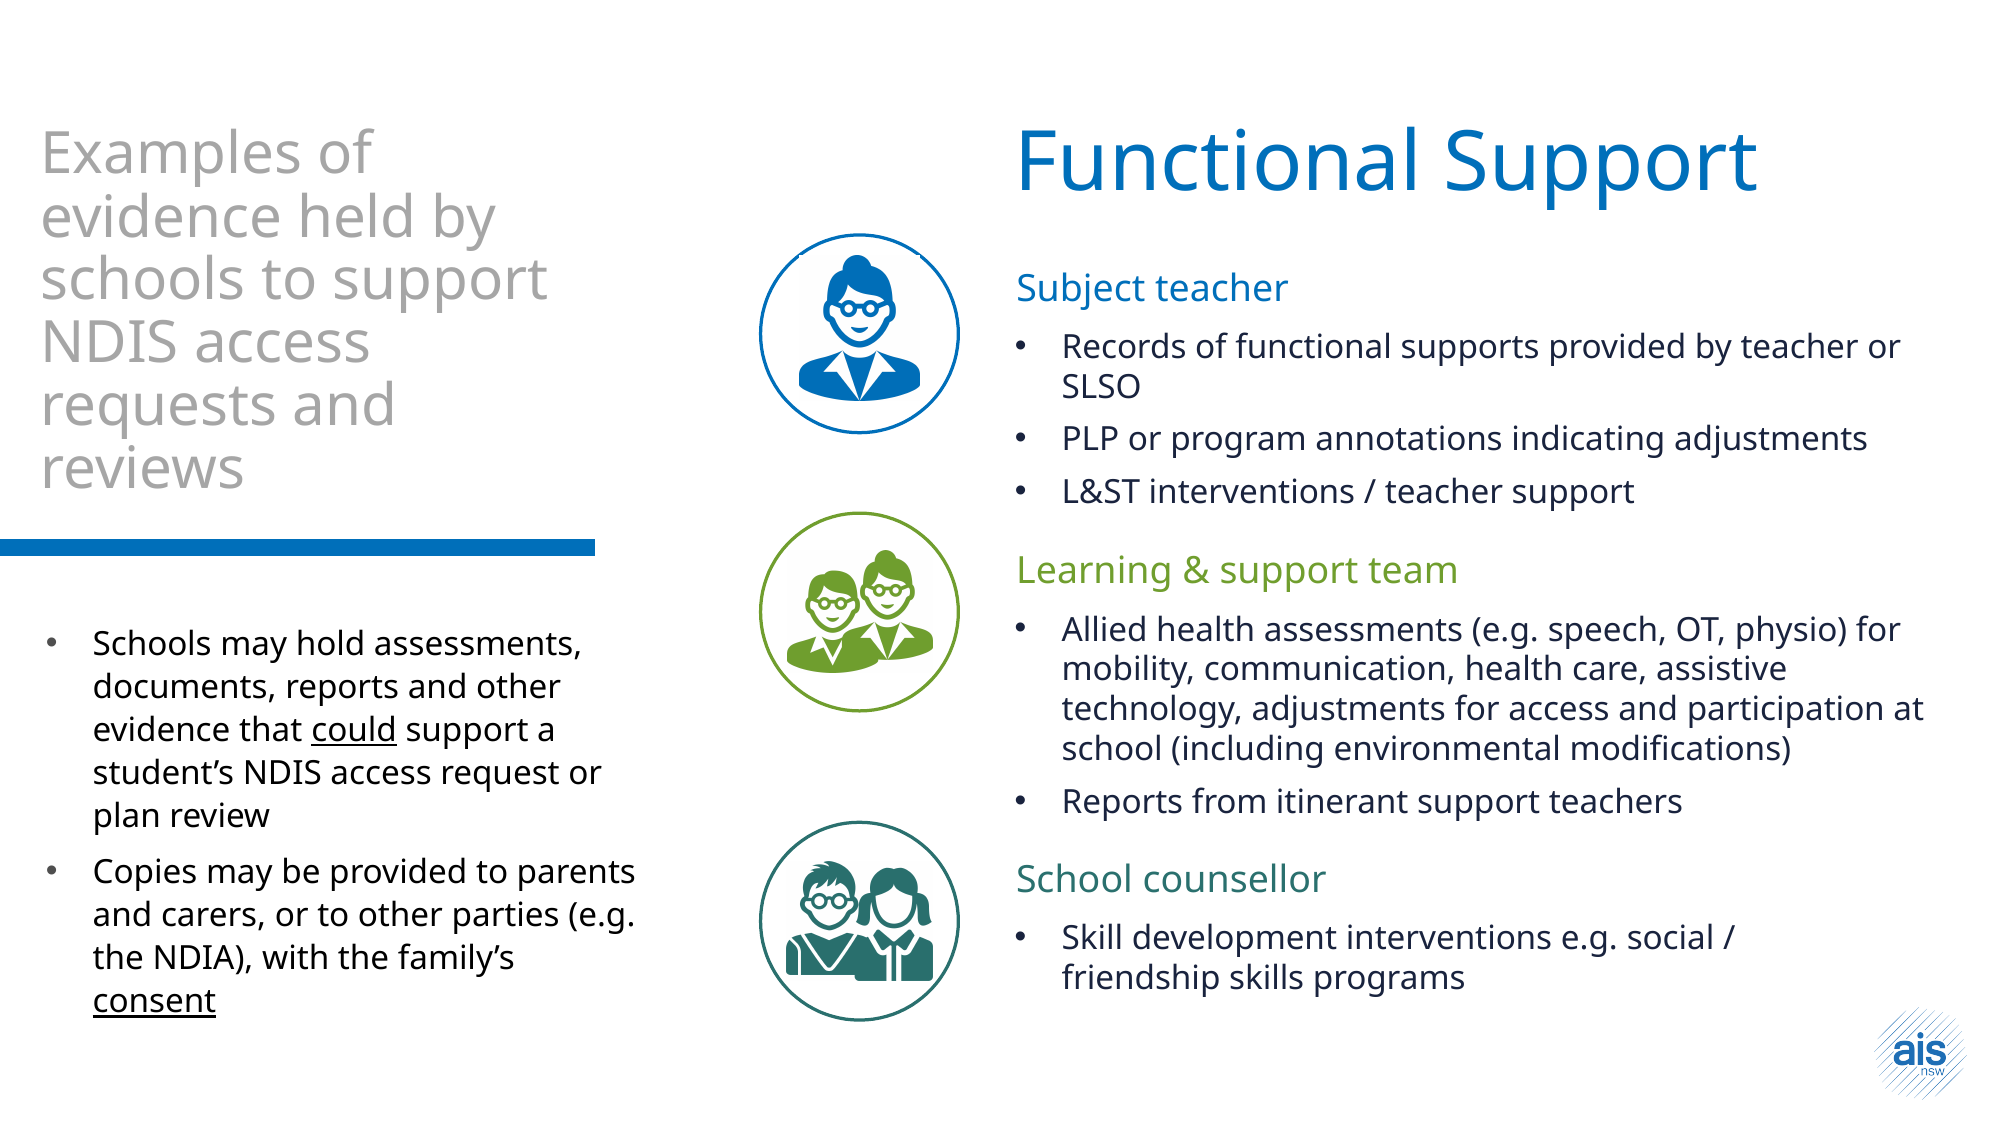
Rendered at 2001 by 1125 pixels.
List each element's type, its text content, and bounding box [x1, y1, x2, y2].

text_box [1014, 265, 1967, 512]
text_box Examples of evidence held by schools to support NDIS access requests and reviews [40, 116, 567, 509]
text_box Functional Support [1014, 111, 1890, 217]
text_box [760, 513, 959, 711]
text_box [1014, 547, 1981, 823]
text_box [760, 234, 959, 433]
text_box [760, 822, 959, 1021]
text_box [1014, 856, 1832, 997]
picture [1874, 1007, 1967, 1100]
text_box Schools may hold assessments, documents, reports and other evidence that could support a student’s NDIS access request or plan review Copies may be provided to parents and carers, or to other parties (e.g. the NDIA), with the family’s consent [31, 611, 656, 1027]
